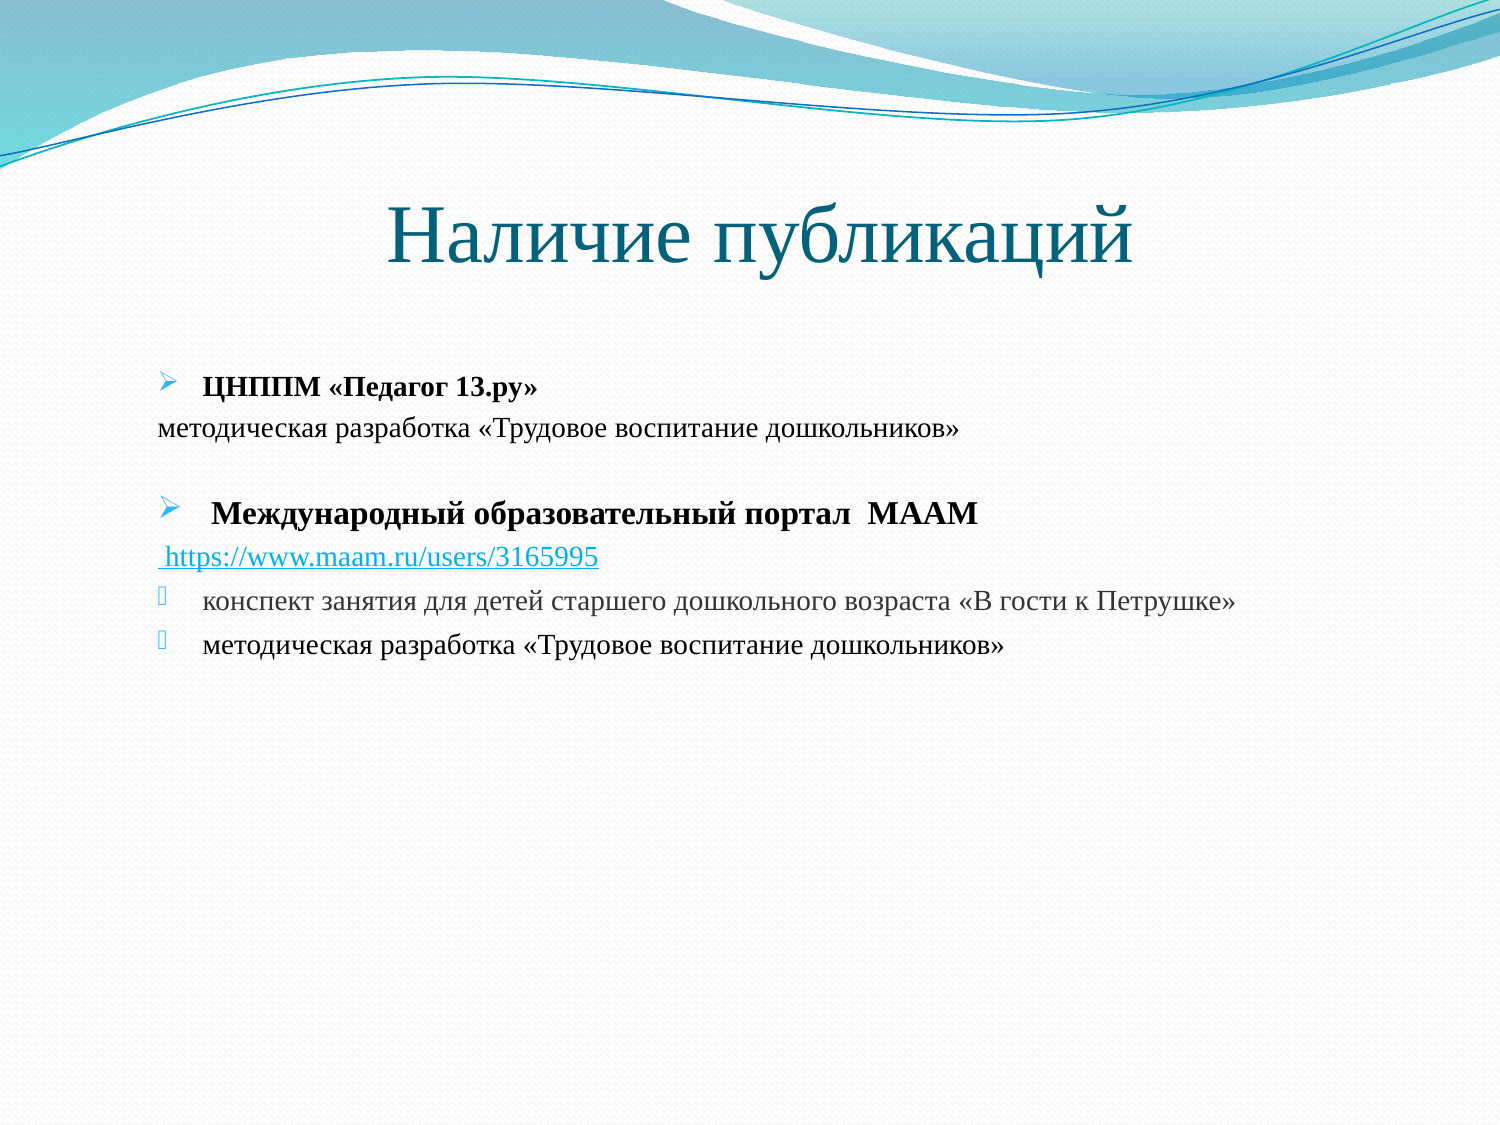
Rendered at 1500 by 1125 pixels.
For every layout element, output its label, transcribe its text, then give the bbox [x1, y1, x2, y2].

list ЦНППМ «Педагог 13.ру» методическая разработка «Трудовое воспитание дошкольников» Международный образовательный портал МААМ https://www.maam.ru/users/3165995 конспект занятия для детей старшего дошкольного возраста «В гости к Петрушке» методическая разработка «Трудовое воспитание дошкольников» [143, 314, 1359, 953]
title Наличие публикаций [150, 66, 1350, 279]
